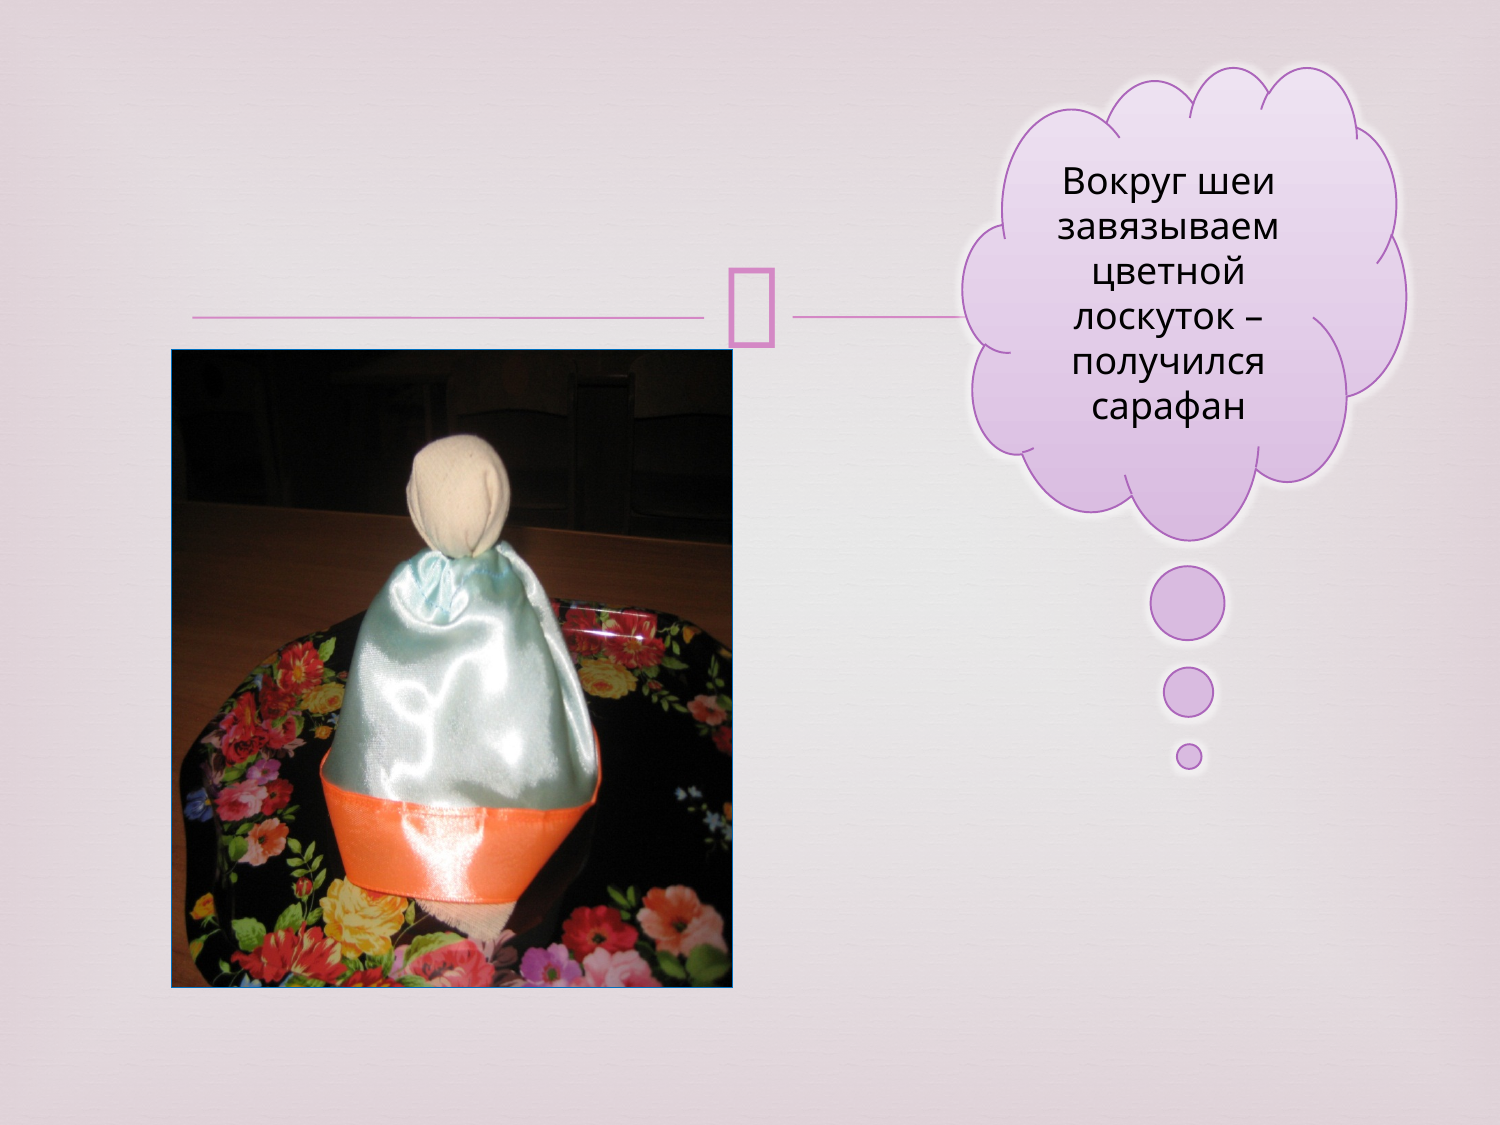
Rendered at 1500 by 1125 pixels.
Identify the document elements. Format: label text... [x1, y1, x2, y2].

text_box Вокруг шеи завязываем цветной лоскуток – получился сарафан [1149, 565, 1226, 642]
text_box Вокруг шеи завязываем цветной лоскуток – получился сарафан [961, 66, 1408, 542]
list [170, 349, 734, 989]
text_box Вокруг шеи завязываем цветной лоскуток – получился сарафан [1162, 666, 1215, 718]
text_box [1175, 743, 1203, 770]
